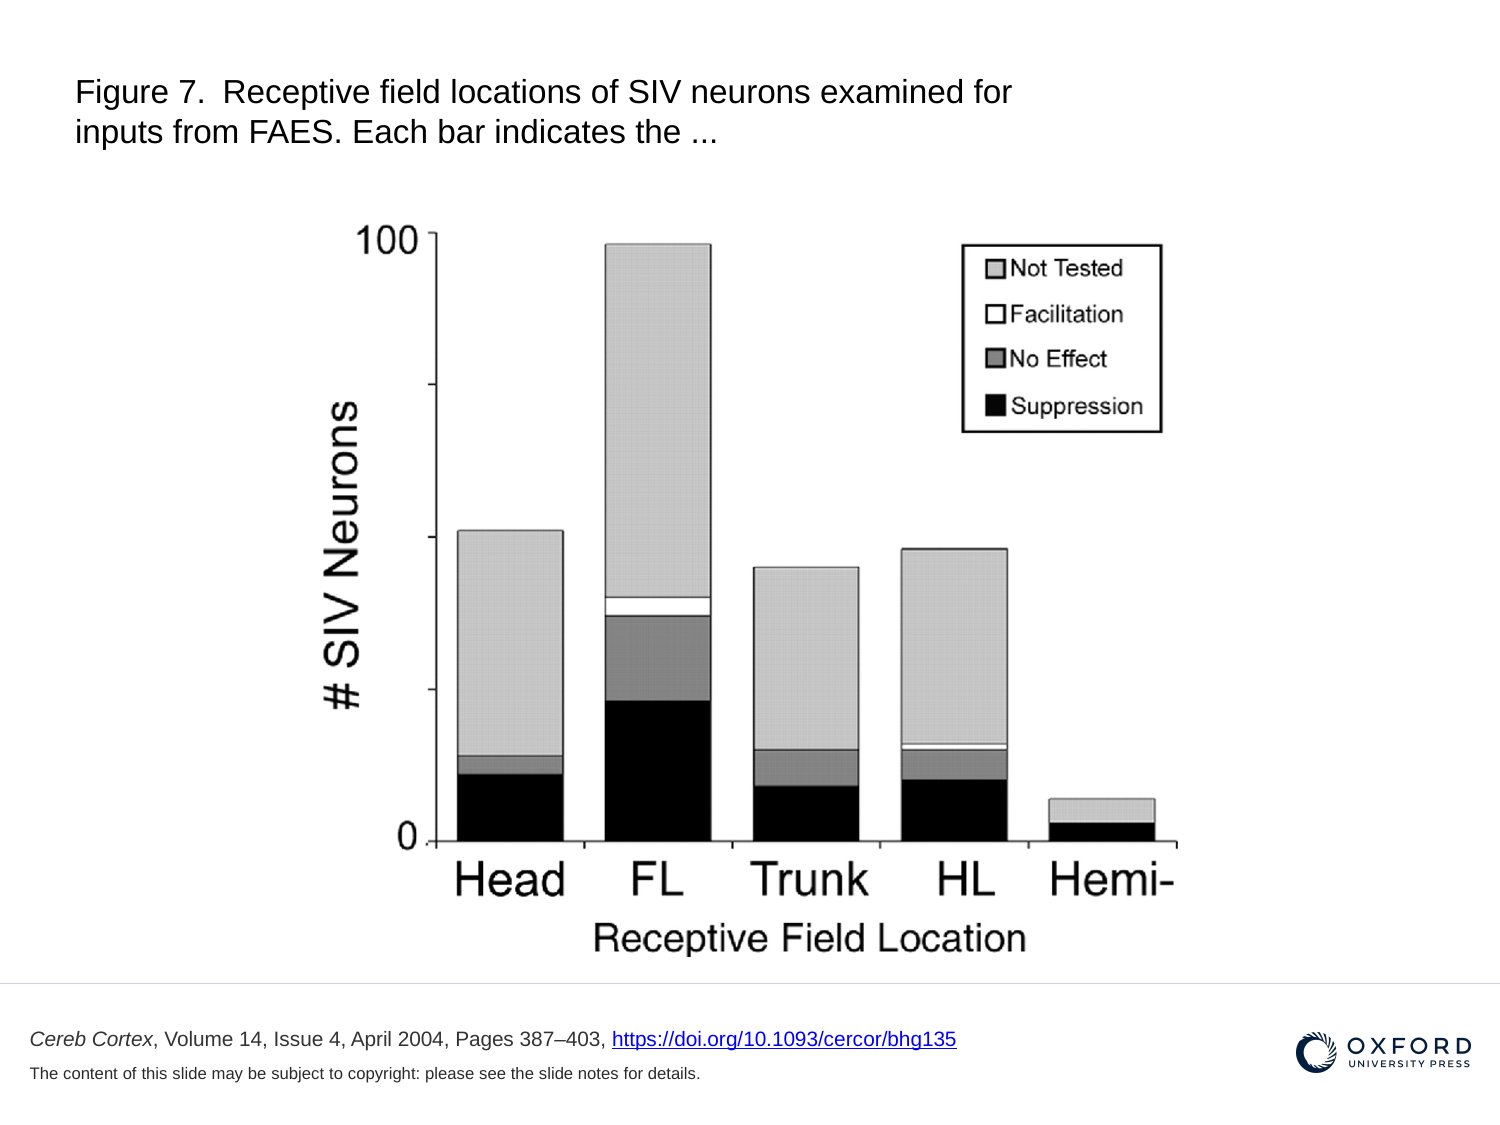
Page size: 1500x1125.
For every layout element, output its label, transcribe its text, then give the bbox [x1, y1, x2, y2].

picture [322, 224, 1178, 957]
title Figure 7. Receptive field locations of SIV neurons examined for inputs from FAES. Each bar indicates the ... [75, 69, 1078, 171]
picture [1296, 1032, 1471, 1073]
footer Cereb Cortex, Volume 14, Issue 4, April 2004, Pages 387–403, https://doi.org/10.1093/cercor/bhg135 The content of this slide may be subject to copyright: please see the slide notes for details. [0, 983, 1260, 1125]
